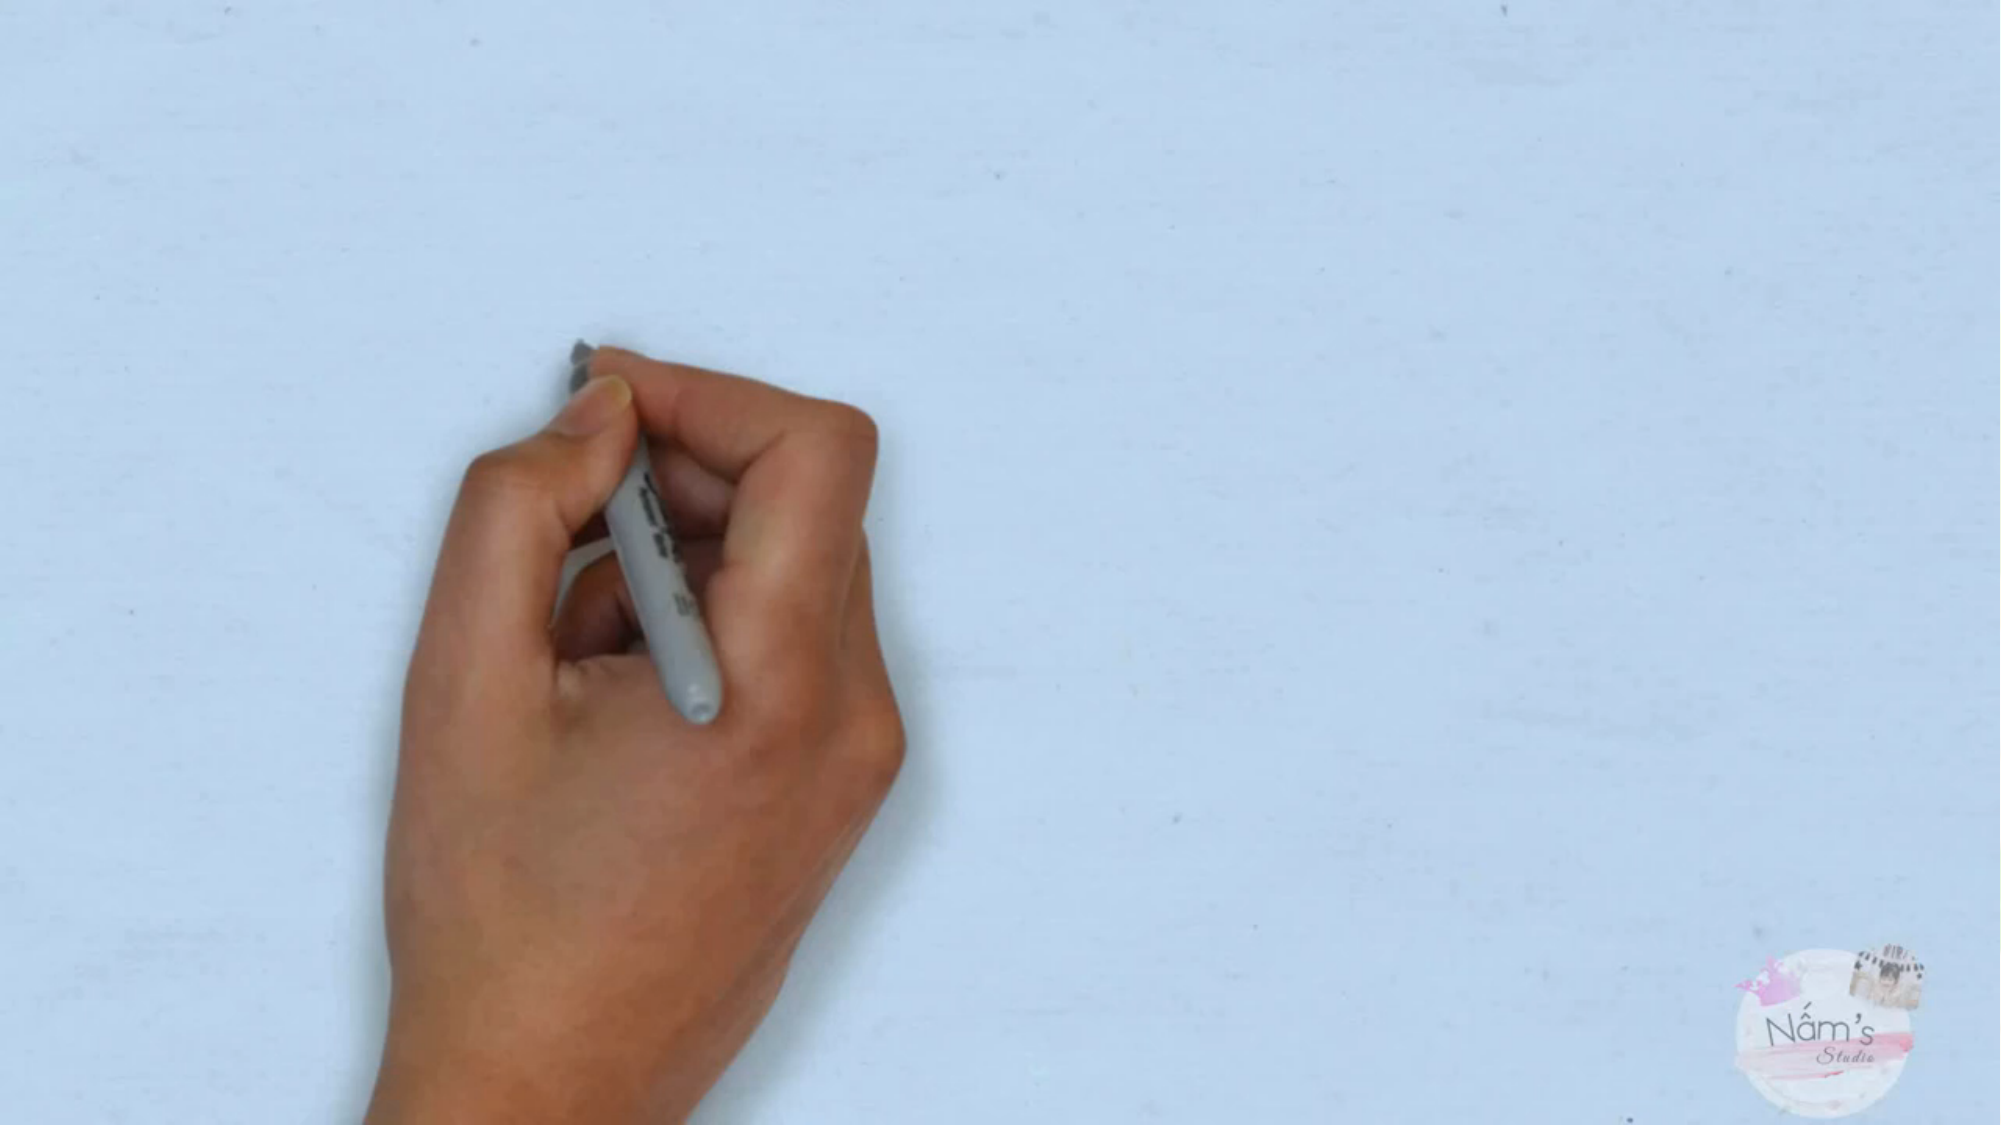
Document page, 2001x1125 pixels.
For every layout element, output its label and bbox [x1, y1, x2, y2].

text_box [0, 0, 2000, 1125]
